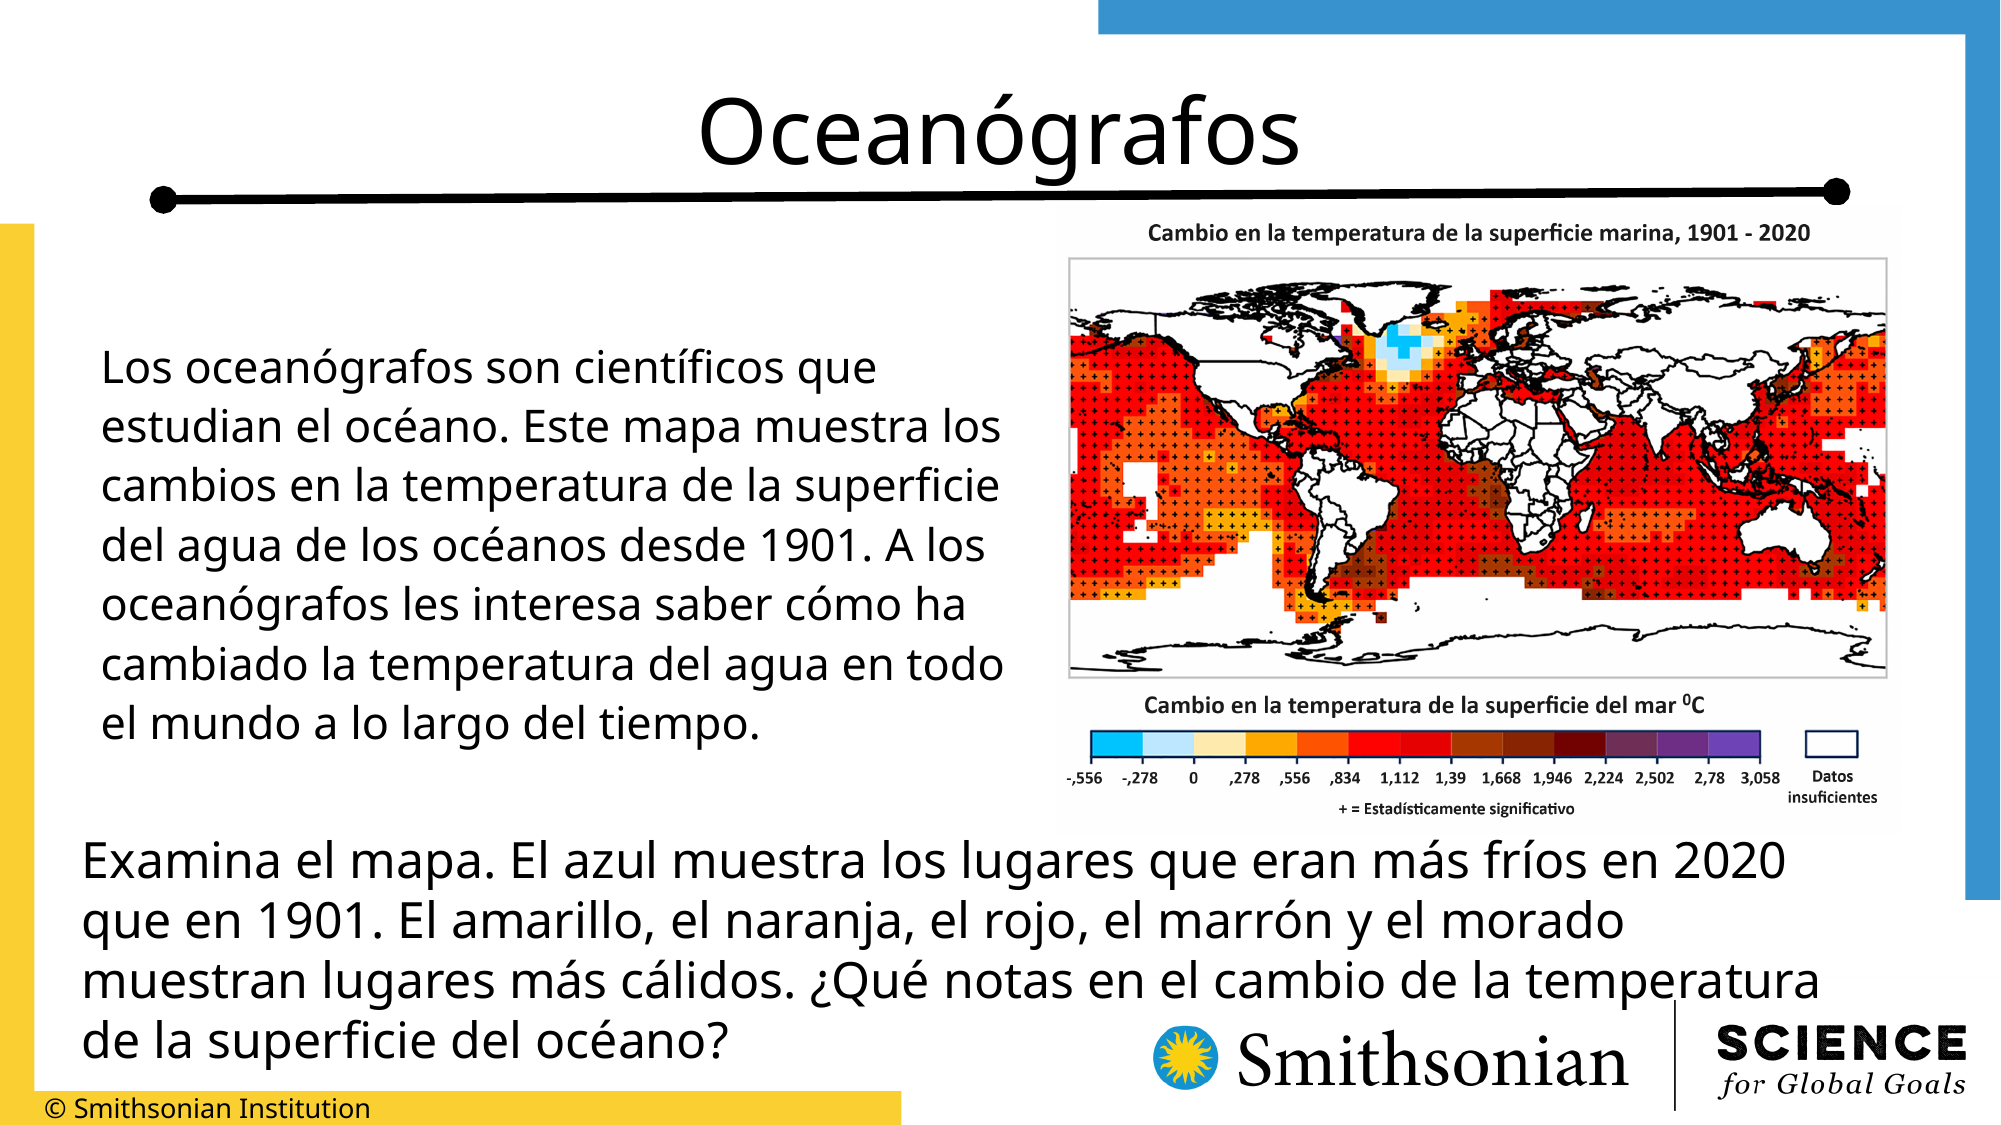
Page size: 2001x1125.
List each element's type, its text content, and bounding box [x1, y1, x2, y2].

list Los oceanógrafos son científicos que estudian el océano. Este mapa muestra los cambios en la temperatura de la superficie del agua de los océanos desde 1901. A los oceanógrafos les interesa saber cómo ha cambiado la temperatura del agua en todo el mundo a lo largo del tiempo. [85, 325, 1044, 800]
title Oceanógrafos [223, 26, 1777, 245]
picture [1128, 976, 2000, 1117]
text_box Examina el mapa. El azul muestra los lugares que eran más fríos en 2020 que en 1901. El amarillo, el naranja, el rojo, el marrón y el morado muestran lugares más cálidos. ¿Qué notas en el cambio de la temperatura de la superficie del océano? [67, 820, 1844, 1076]
picture [1055, 205, 1901, 834]
